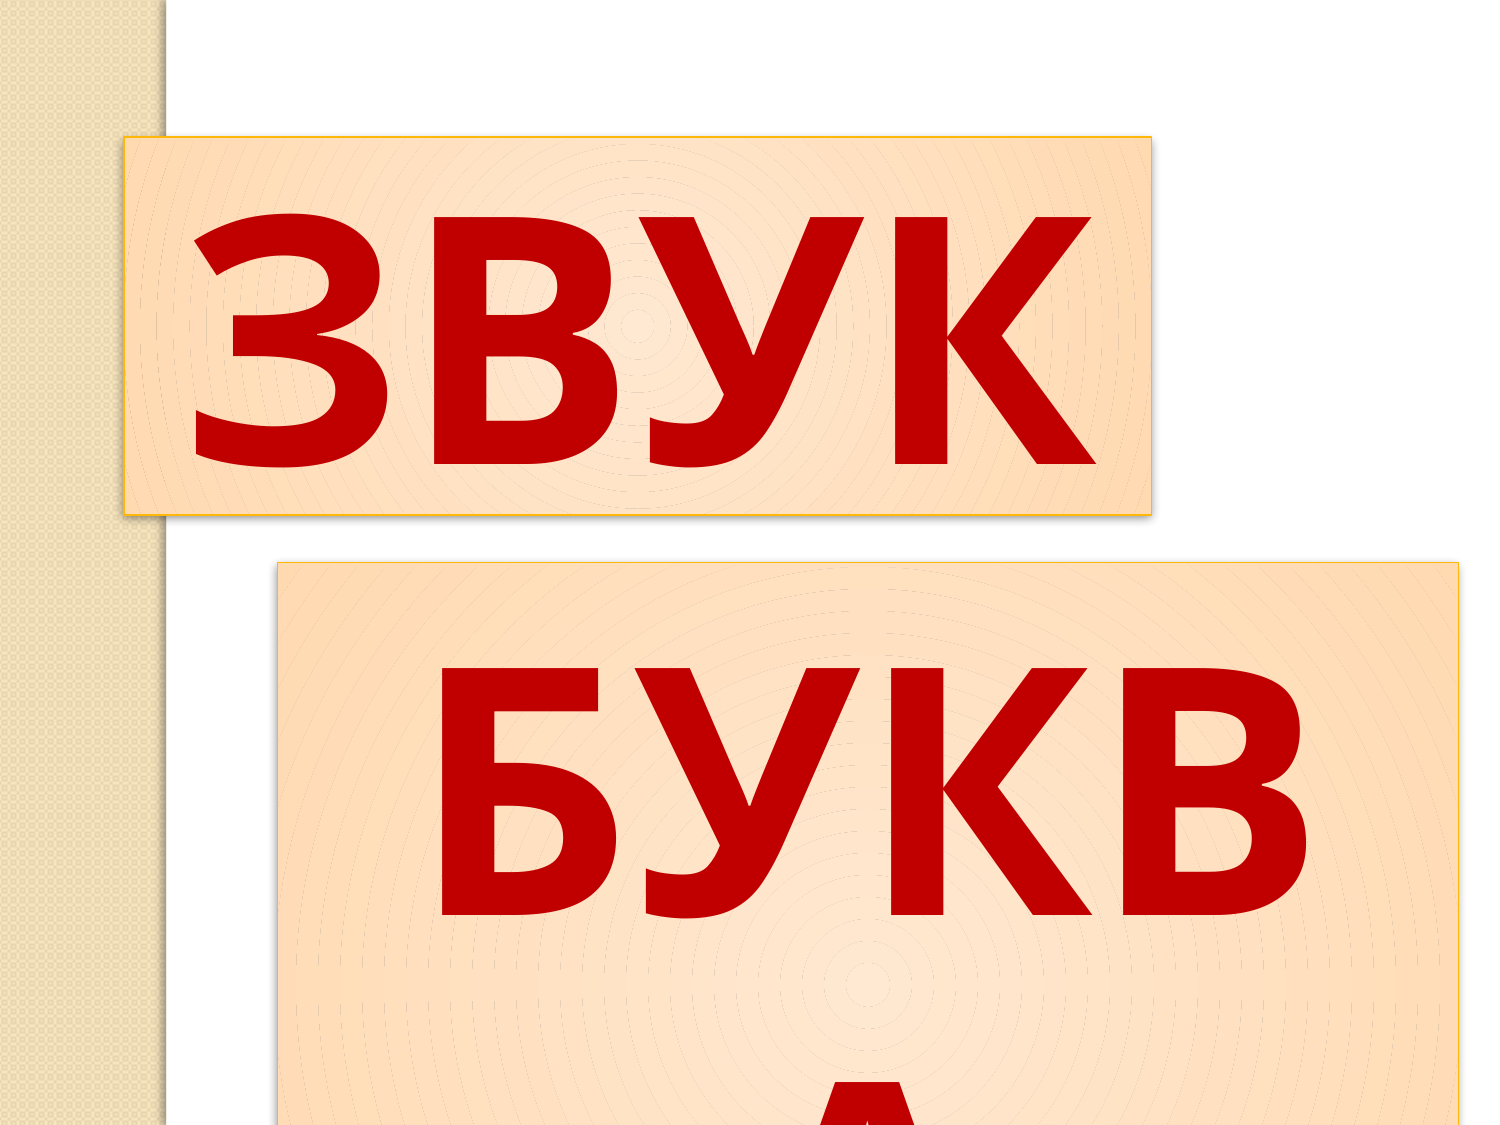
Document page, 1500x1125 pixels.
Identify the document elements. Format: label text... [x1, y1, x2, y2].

text_box ЗВУК [123, 136, 1152, 516]
text_box БУКВА [277, 562, 1459, 1125]
